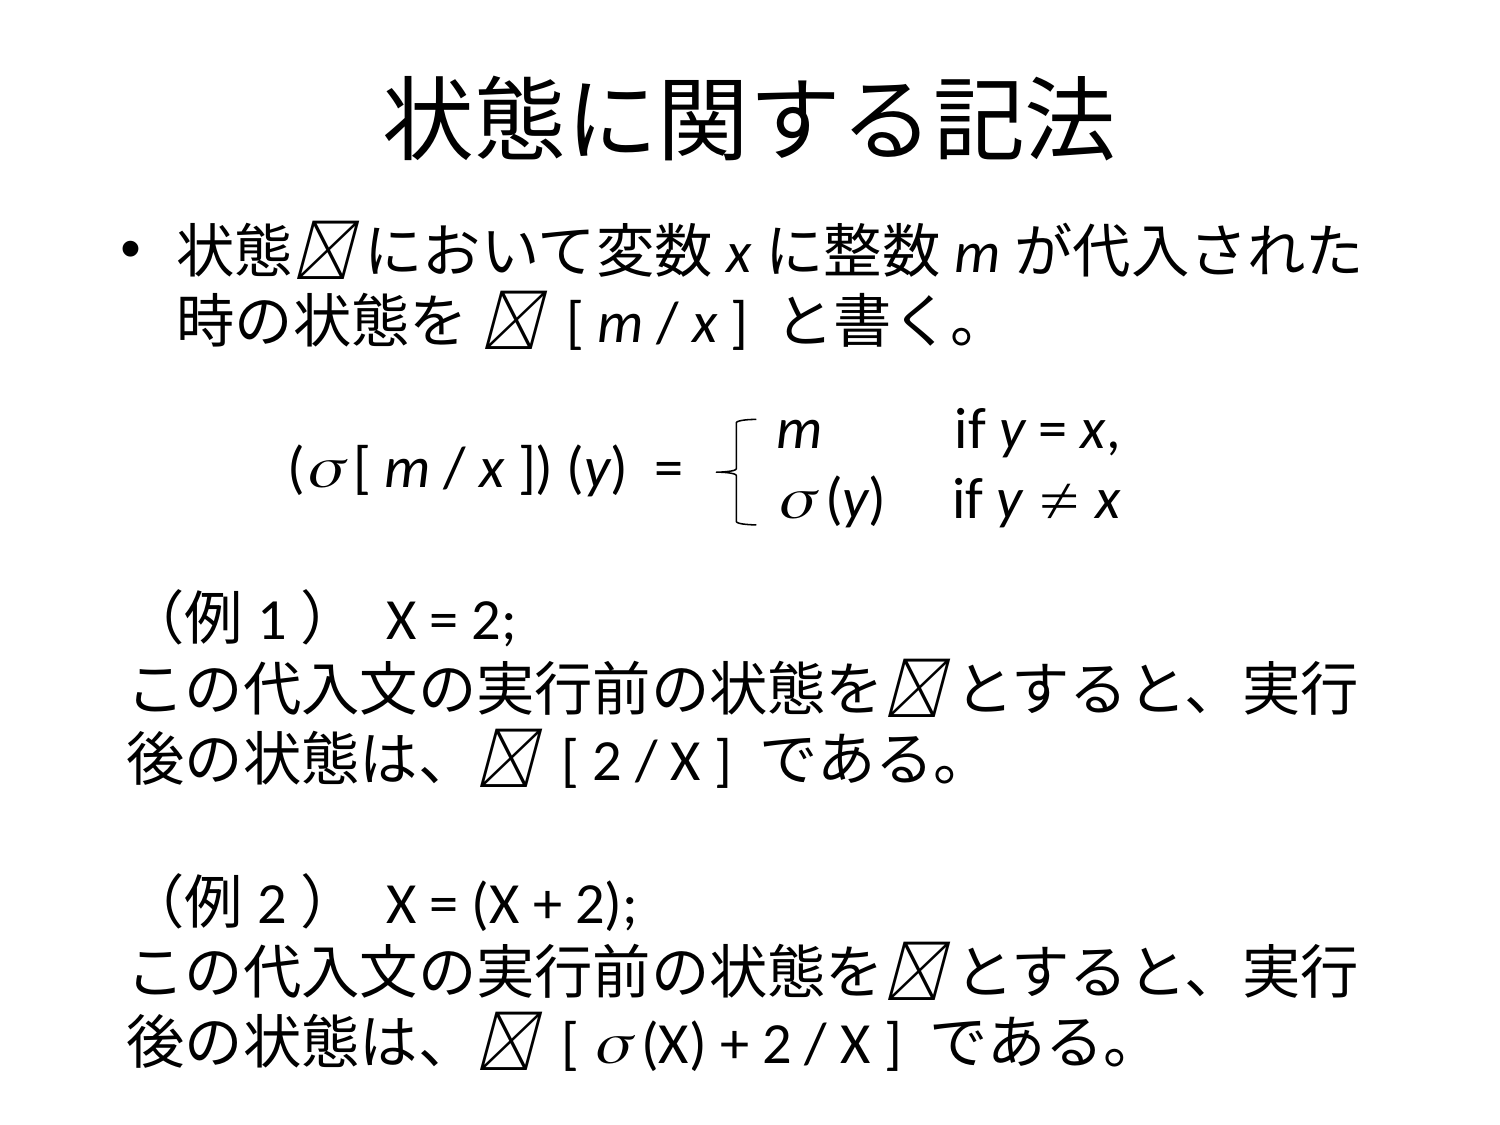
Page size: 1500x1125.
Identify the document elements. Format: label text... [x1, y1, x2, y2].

title 状態に関する記法 [75, 23, 1425, 211]
text_box ( [ m / x ]) (y) = [272, 421, 713, 507]
list 状態 において変数xに整数mが代入された時の状態を  [ m / x ] と書く。 [105, 206, 1381, 364]
text_box m if y = x,  (y) if y  x [761, 382, 1172, 678]
text_box （例2） X = (X + 2); この代入文の実行前の状態を とすると、実行後の状態は、 [  (X) + 2 / X ] である。 [112, 857, 1376, 1083]
text_box [716, 419, 757, 525]
text_box （例1） X = 2; この代入文の実行前の状態を とすると、実行後の状態は、 [ 2 / X ] である。 [112, 574, 1388, 799]
